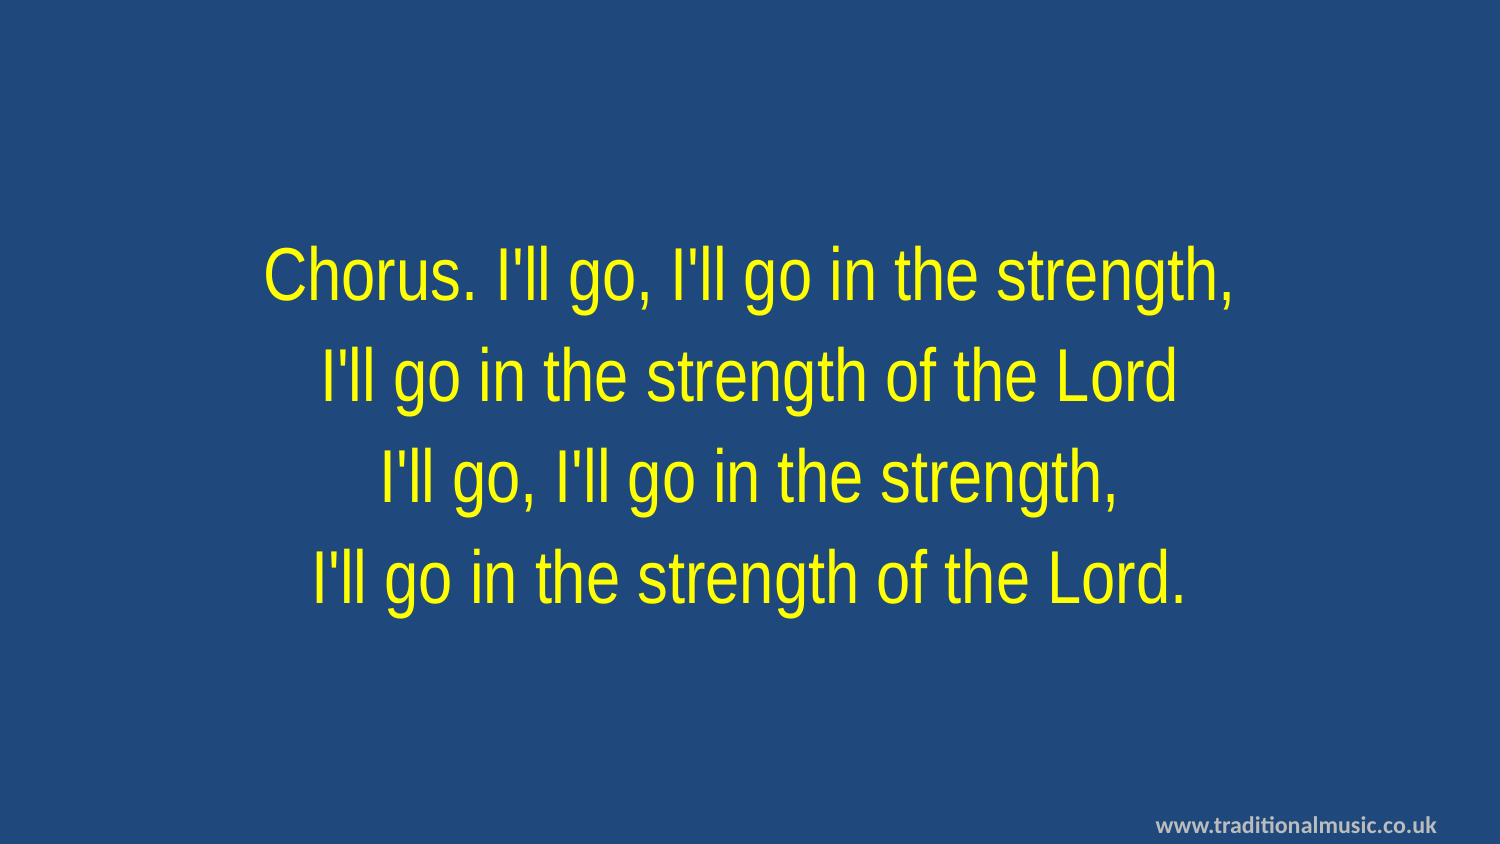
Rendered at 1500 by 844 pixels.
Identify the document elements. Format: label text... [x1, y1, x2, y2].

list Chorus. I'll go, I'll go in the strength, I'll go in the strength of the Lord I'll go, I'll go in the strength, I'll go in the strength of the Lord. [0, 0, 1500, 844]
